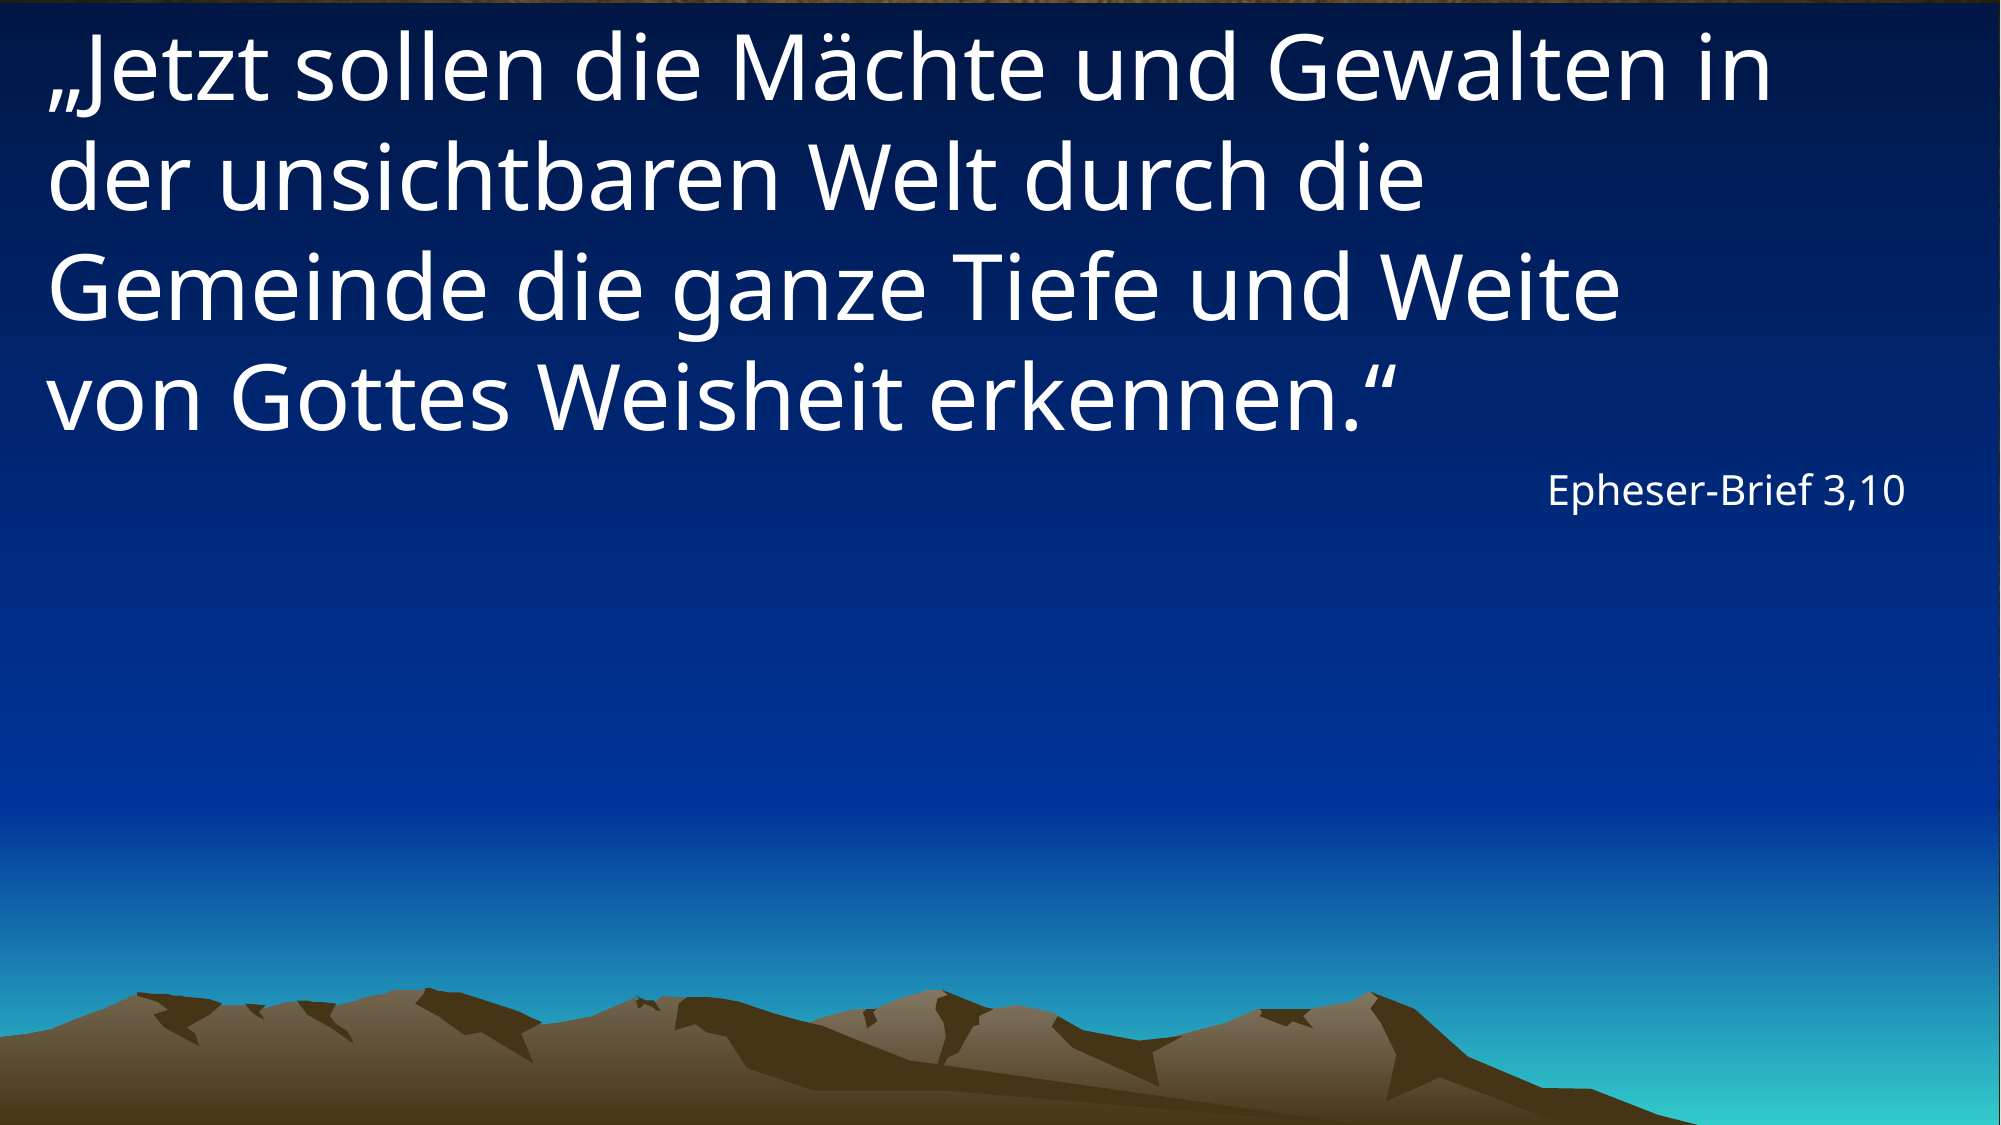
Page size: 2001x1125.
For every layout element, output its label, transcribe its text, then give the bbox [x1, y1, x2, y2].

title „Jetzt sollen die Mächte und Gewalten in der unsichtbaren Welt durch die Gemeinde die ganze Tiefe und Weite von Gottes Weisheit erkennen.“ [31, 1, 1804, 457]
subtitle Epheser-Brief 3,10 [1236, 456, 1922, 1124]
picture [0, 0, 2001, 1125]
